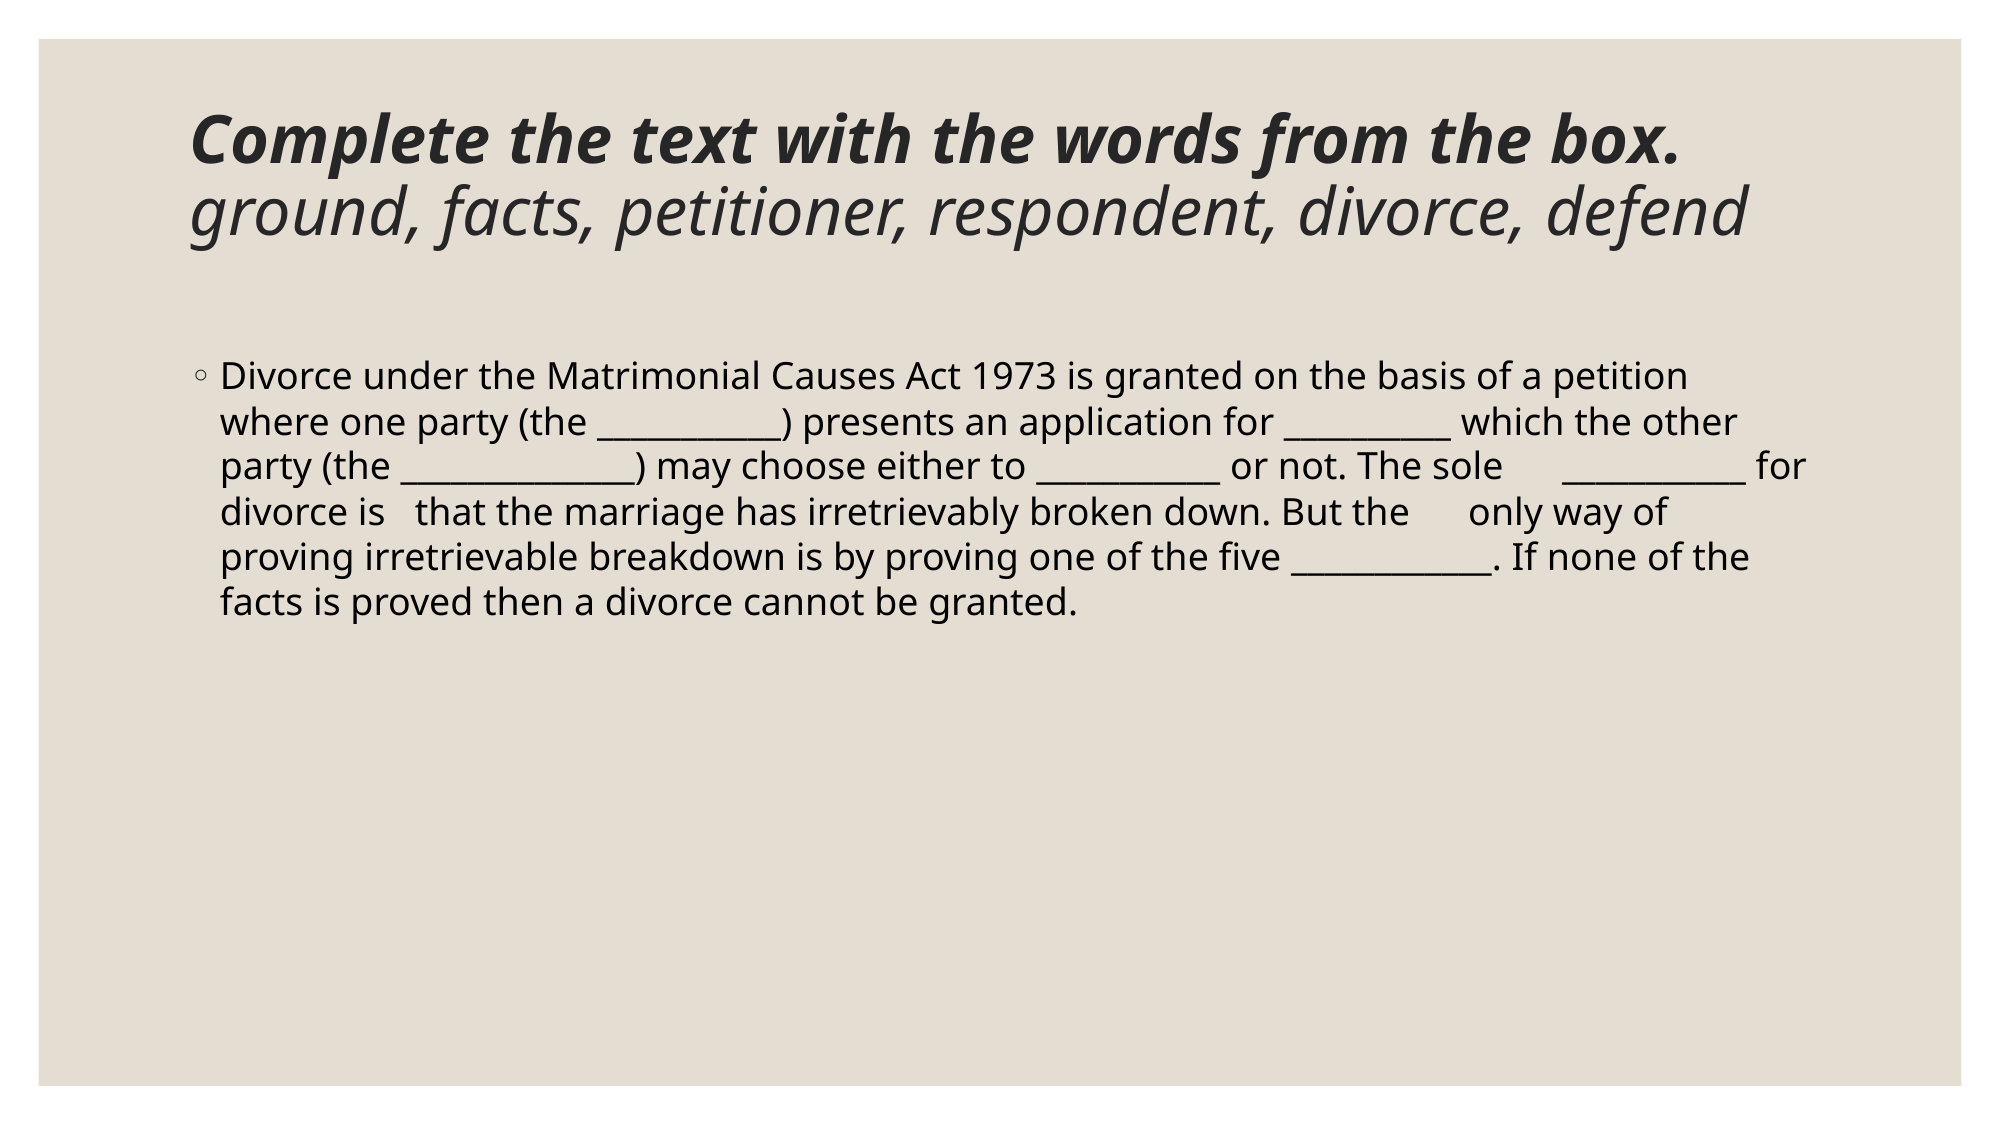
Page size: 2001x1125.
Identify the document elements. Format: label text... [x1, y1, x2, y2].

title Complete the text with the words from the box. ground, facts, petitioner, respondent, divorce, defend [174, 105, 1825, 331]
list Divorce under the Matrimonial Causes Act 1973 is granted on the basis of a petition where one party (the ___________) presents an application for __________ which the other party (the ______________) may choose either to ___________ or not. The sole ___________ for divorce is that the marriage has irretrievably broken down. But the only way of proving irretrievable breakdown is by proving one of the five ____________. If none of the facts is proved then a divorce cannot be granted. [174, 345, 1825, 990]
